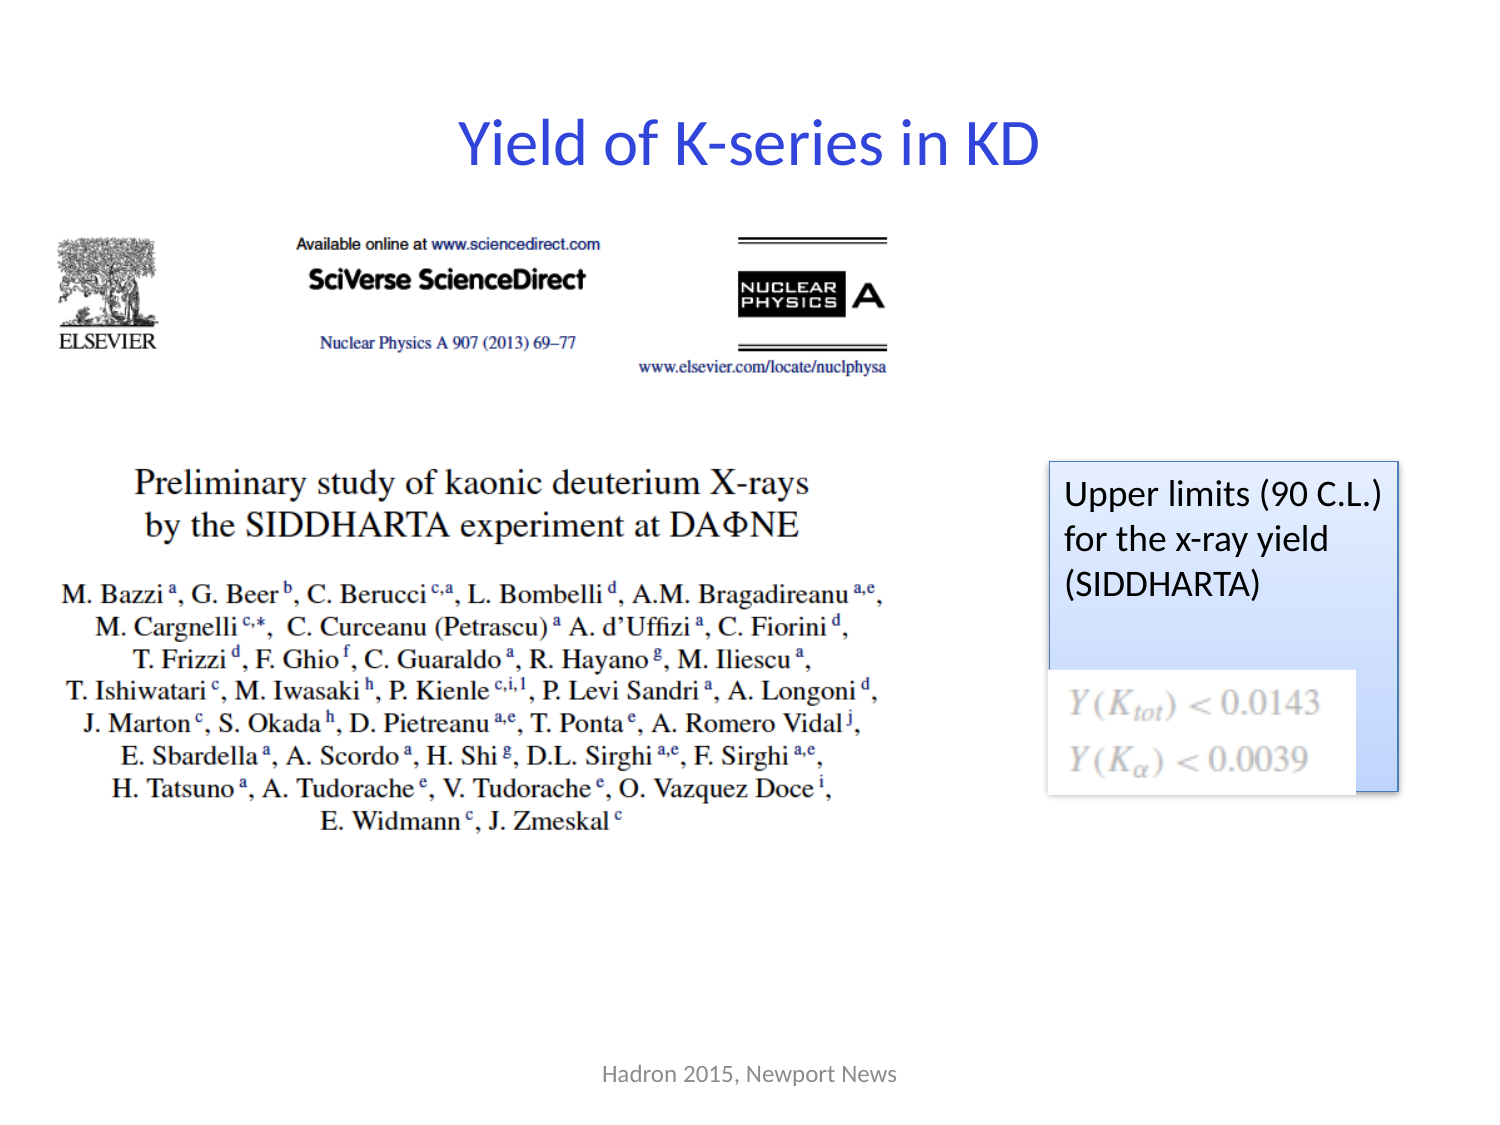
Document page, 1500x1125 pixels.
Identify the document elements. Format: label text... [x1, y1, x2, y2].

picture [6, 200, 946, 850]
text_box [1047, 461, 1401, 795]
title Yield of K-series in KD [75, 45, 1425, 233]
footer Hadron 2015, Newport News [512, 1042, 988, 1103]
